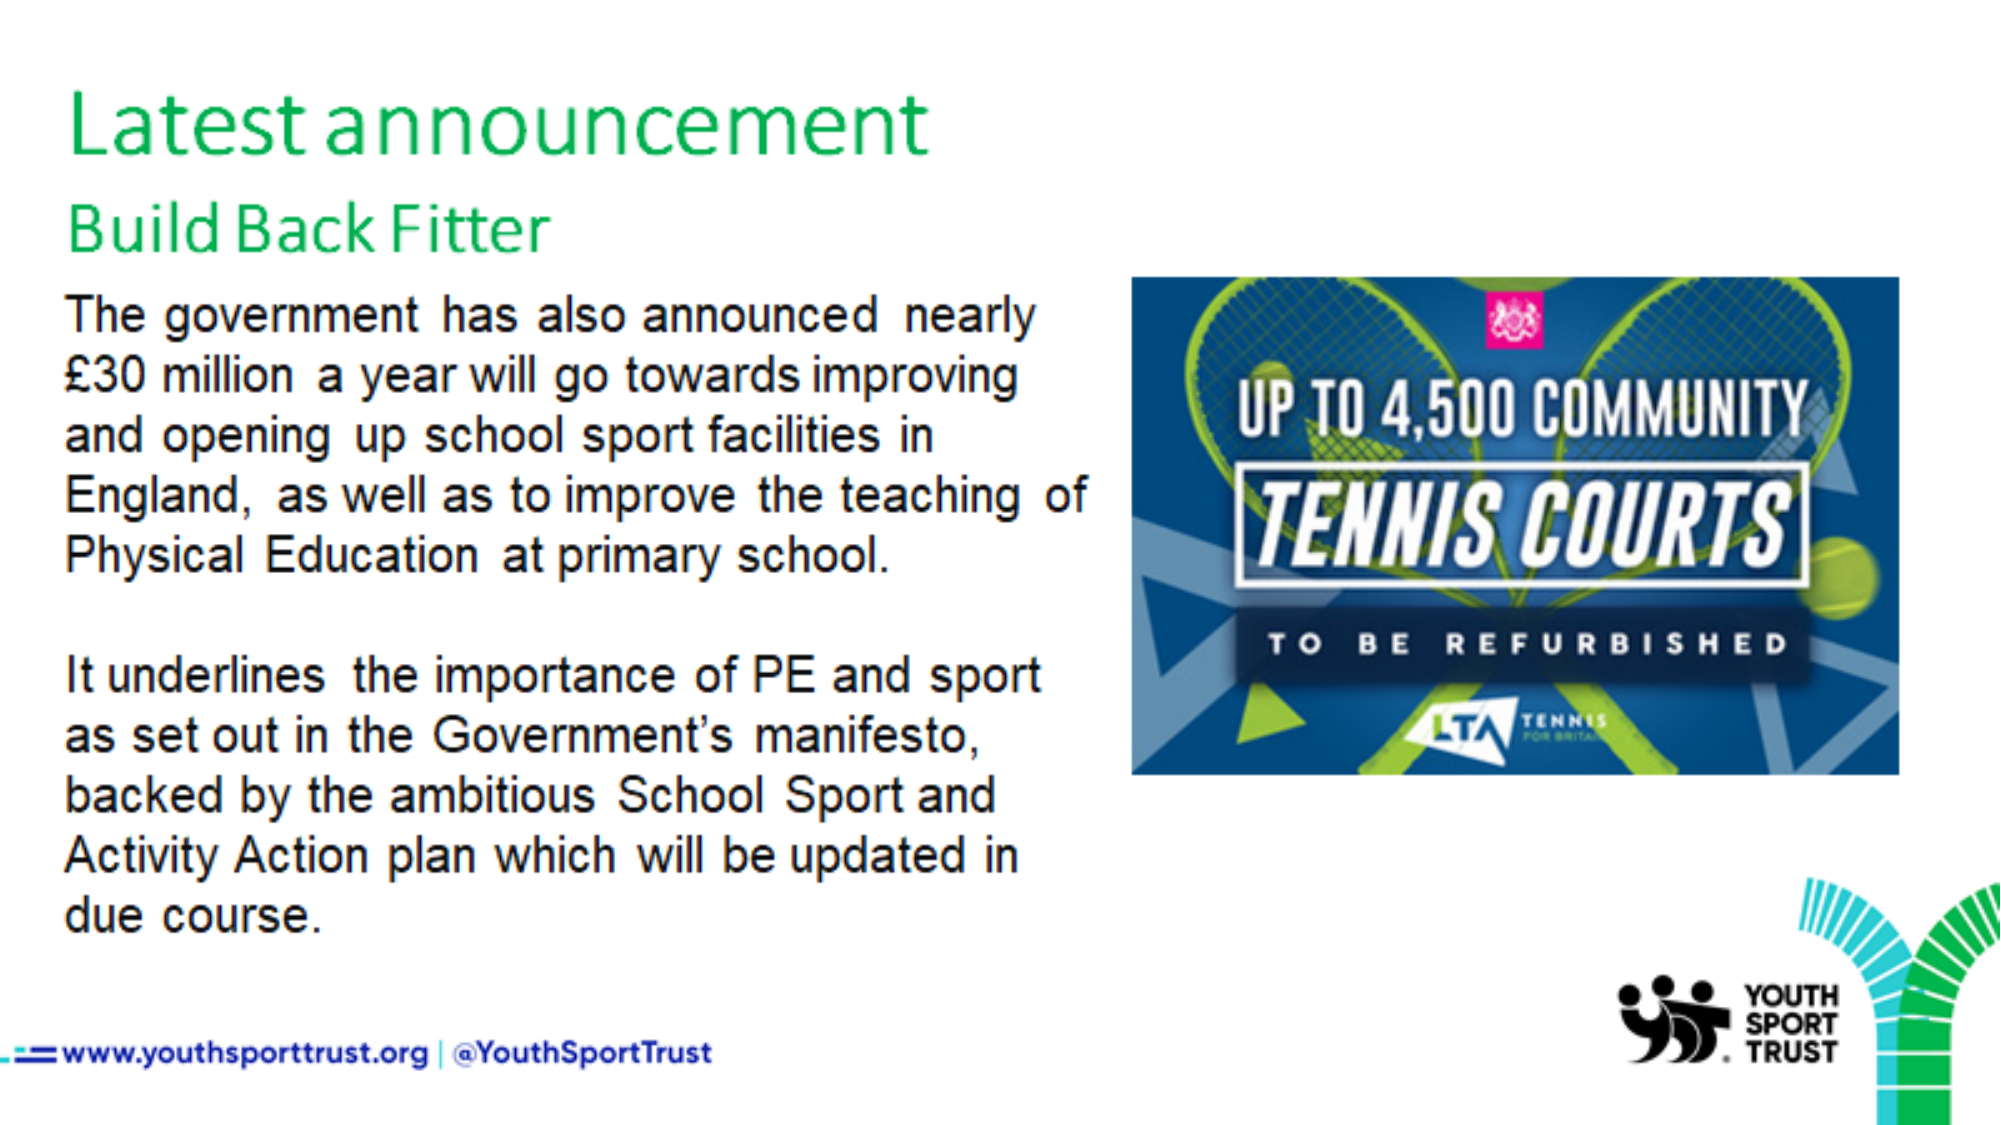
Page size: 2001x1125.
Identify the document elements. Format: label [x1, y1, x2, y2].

list [0, 0, 2000, 1125]
